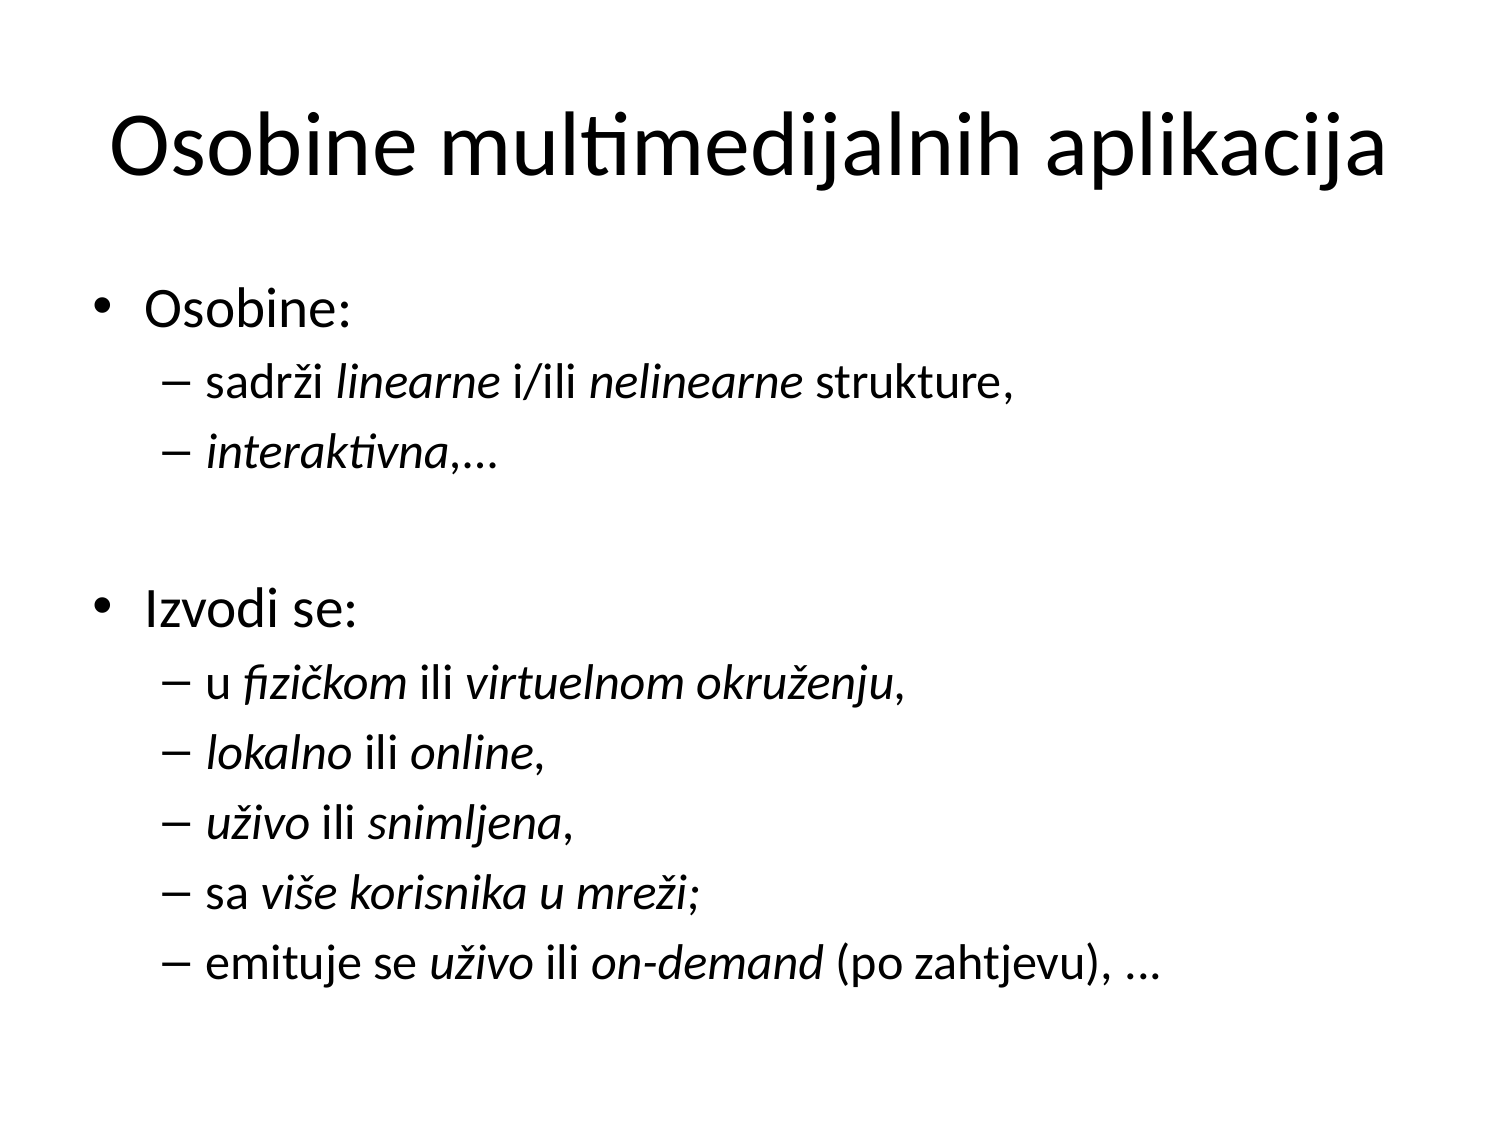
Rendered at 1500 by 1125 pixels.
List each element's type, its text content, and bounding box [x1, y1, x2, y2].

list Osobine: sadrži linearne i/ili nelinearne strukture, interaktivna,... Izvodi se: u fizičkom ili virtuelnom okruženju, lokalno ili online, uživo ili snimljena, sa više korisnika u mreži; emituje se uživo ili on-demand (po zahtjevu), ... [75, 262, 1425, 1005]
title Osobine multimedijalnih aplikacija [75, 45, 1425, 233]
